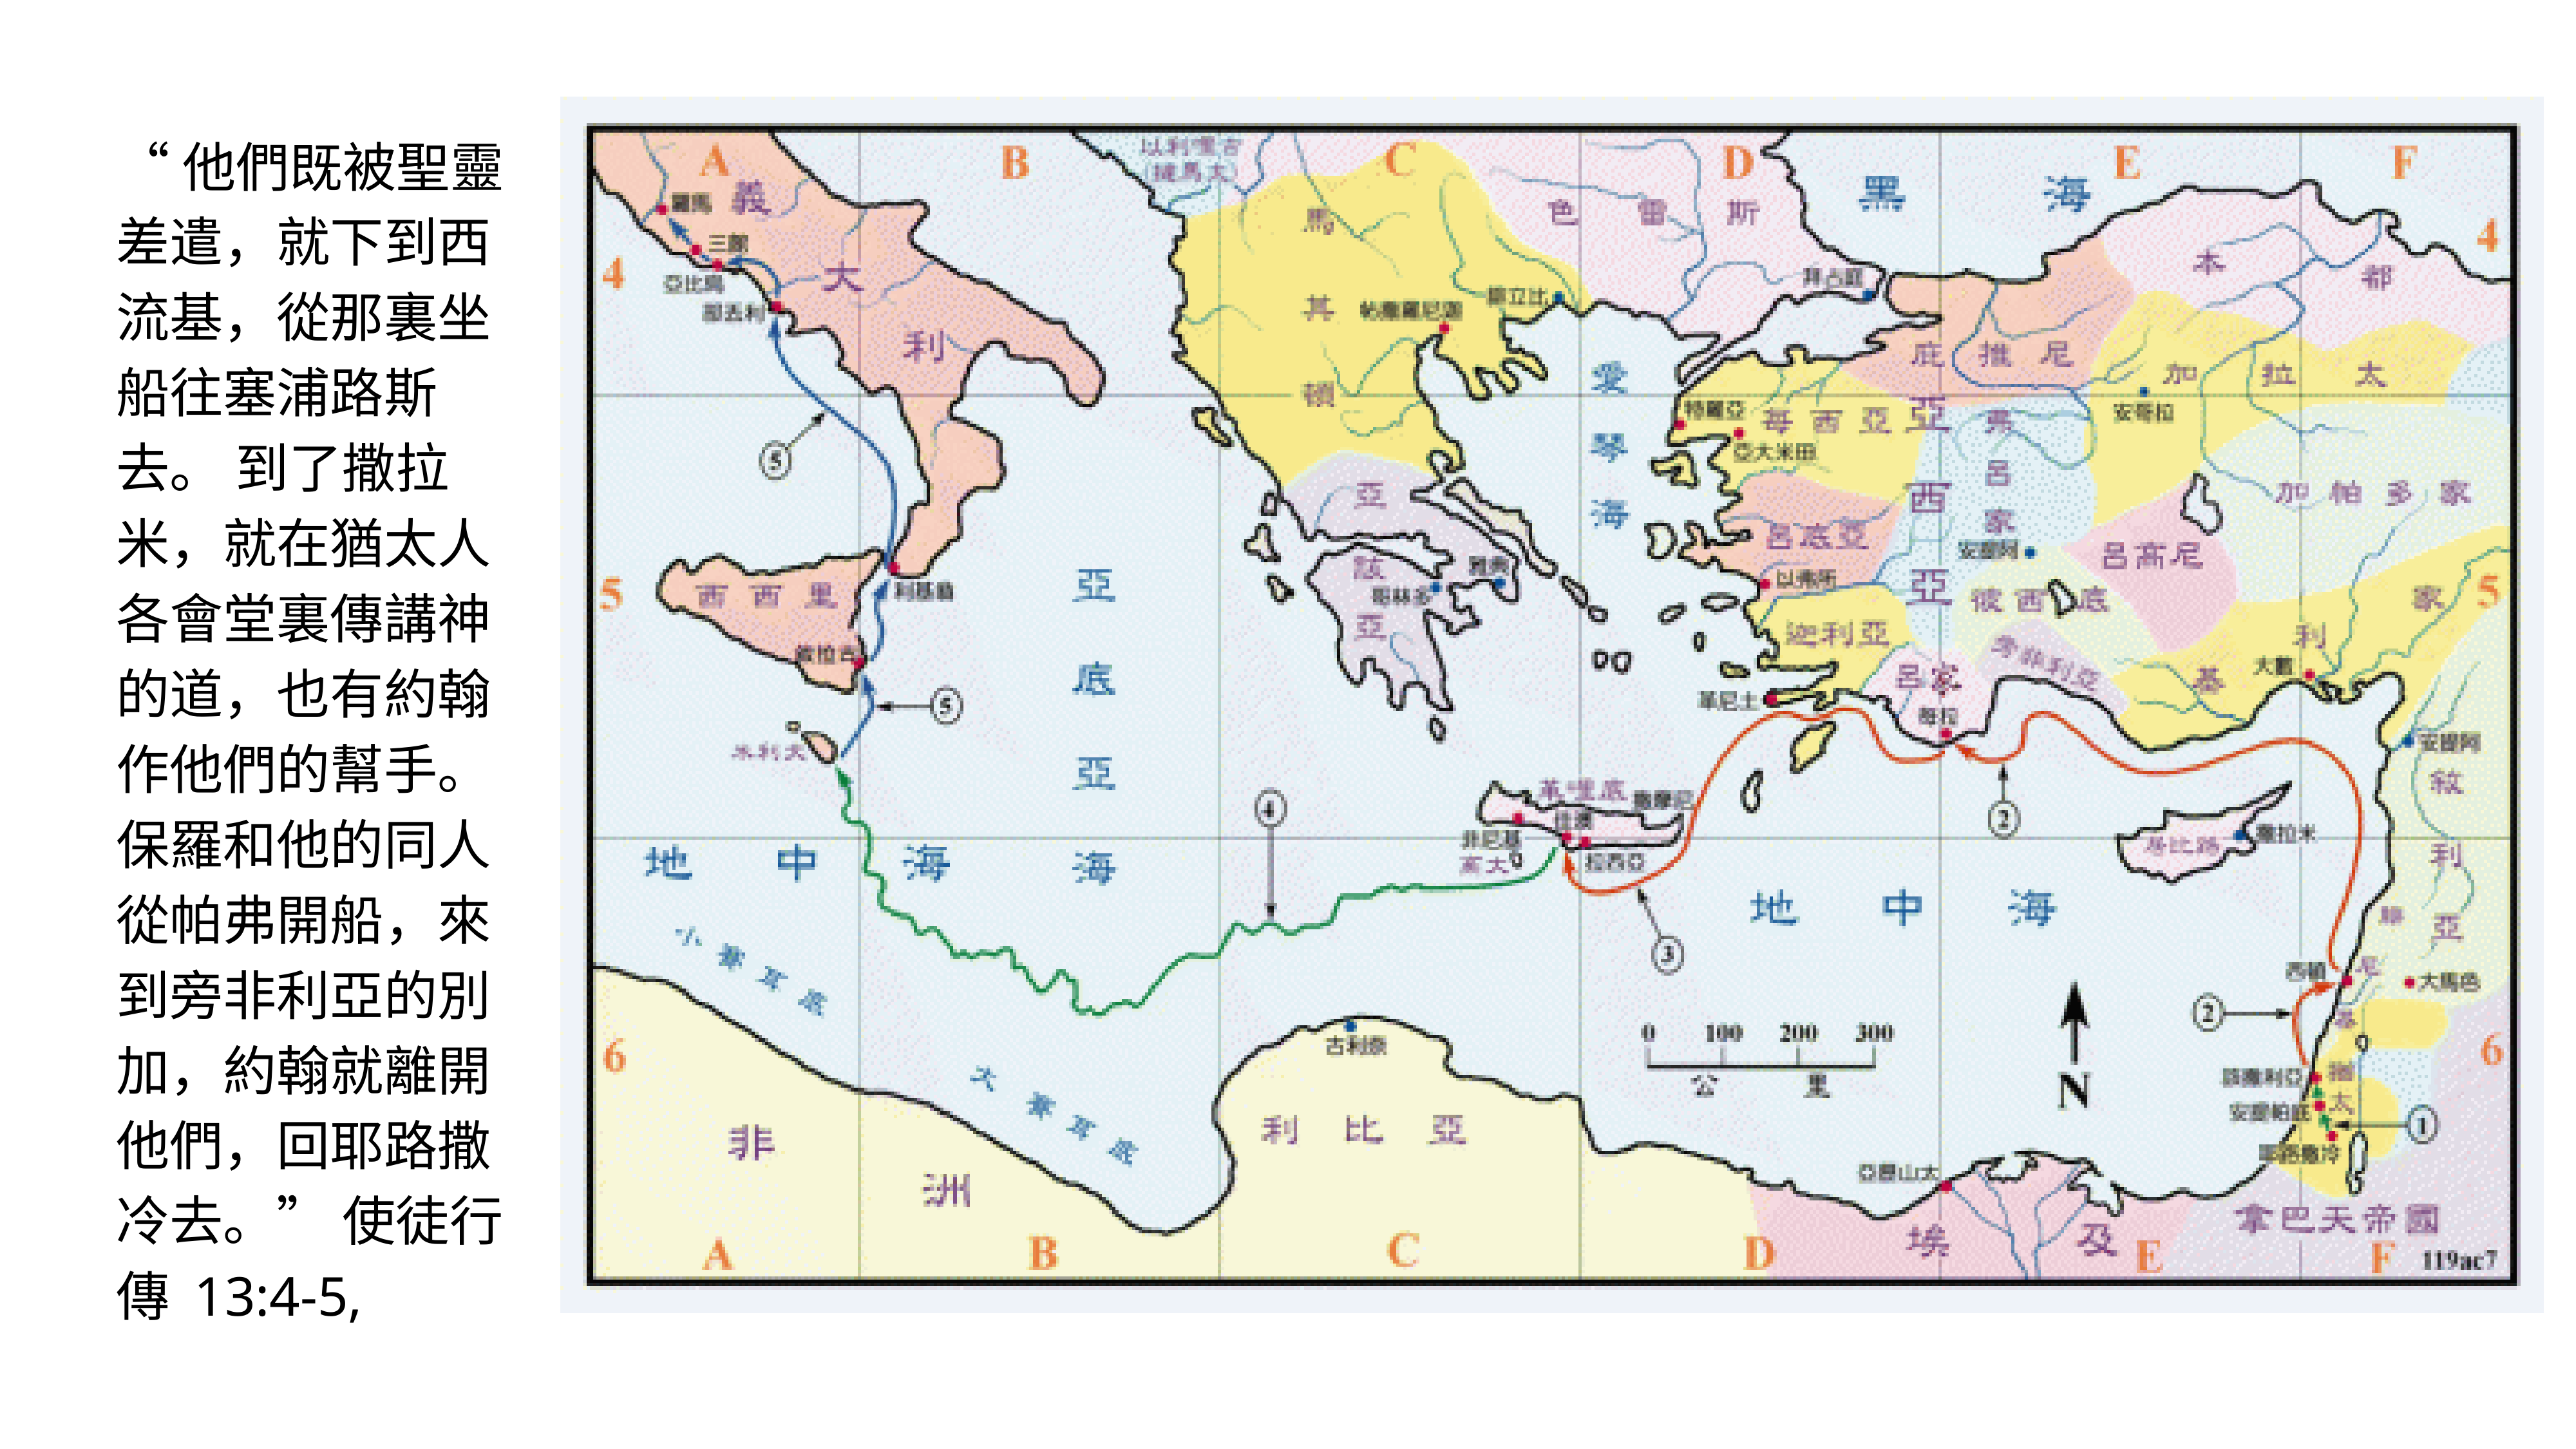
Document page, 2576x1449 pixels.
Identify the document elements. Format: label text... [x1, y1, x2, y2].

text_box “他們既被聖靈差遣，就下到西流基，從那裏坐船往塞浦路斯去。 到了撒拉米，就在猶太人各會堂裏傳講神的道，也有約翰作他們的幫手。 保羅和他的同人從帕弗開船，來到旁非利亞的別加，約翰就離開他們，回耶路撒冷去。” 使徒行傳 13:4-5, [110, 117, 549, 1332]
picture [560, 97, 2544, 1314]
